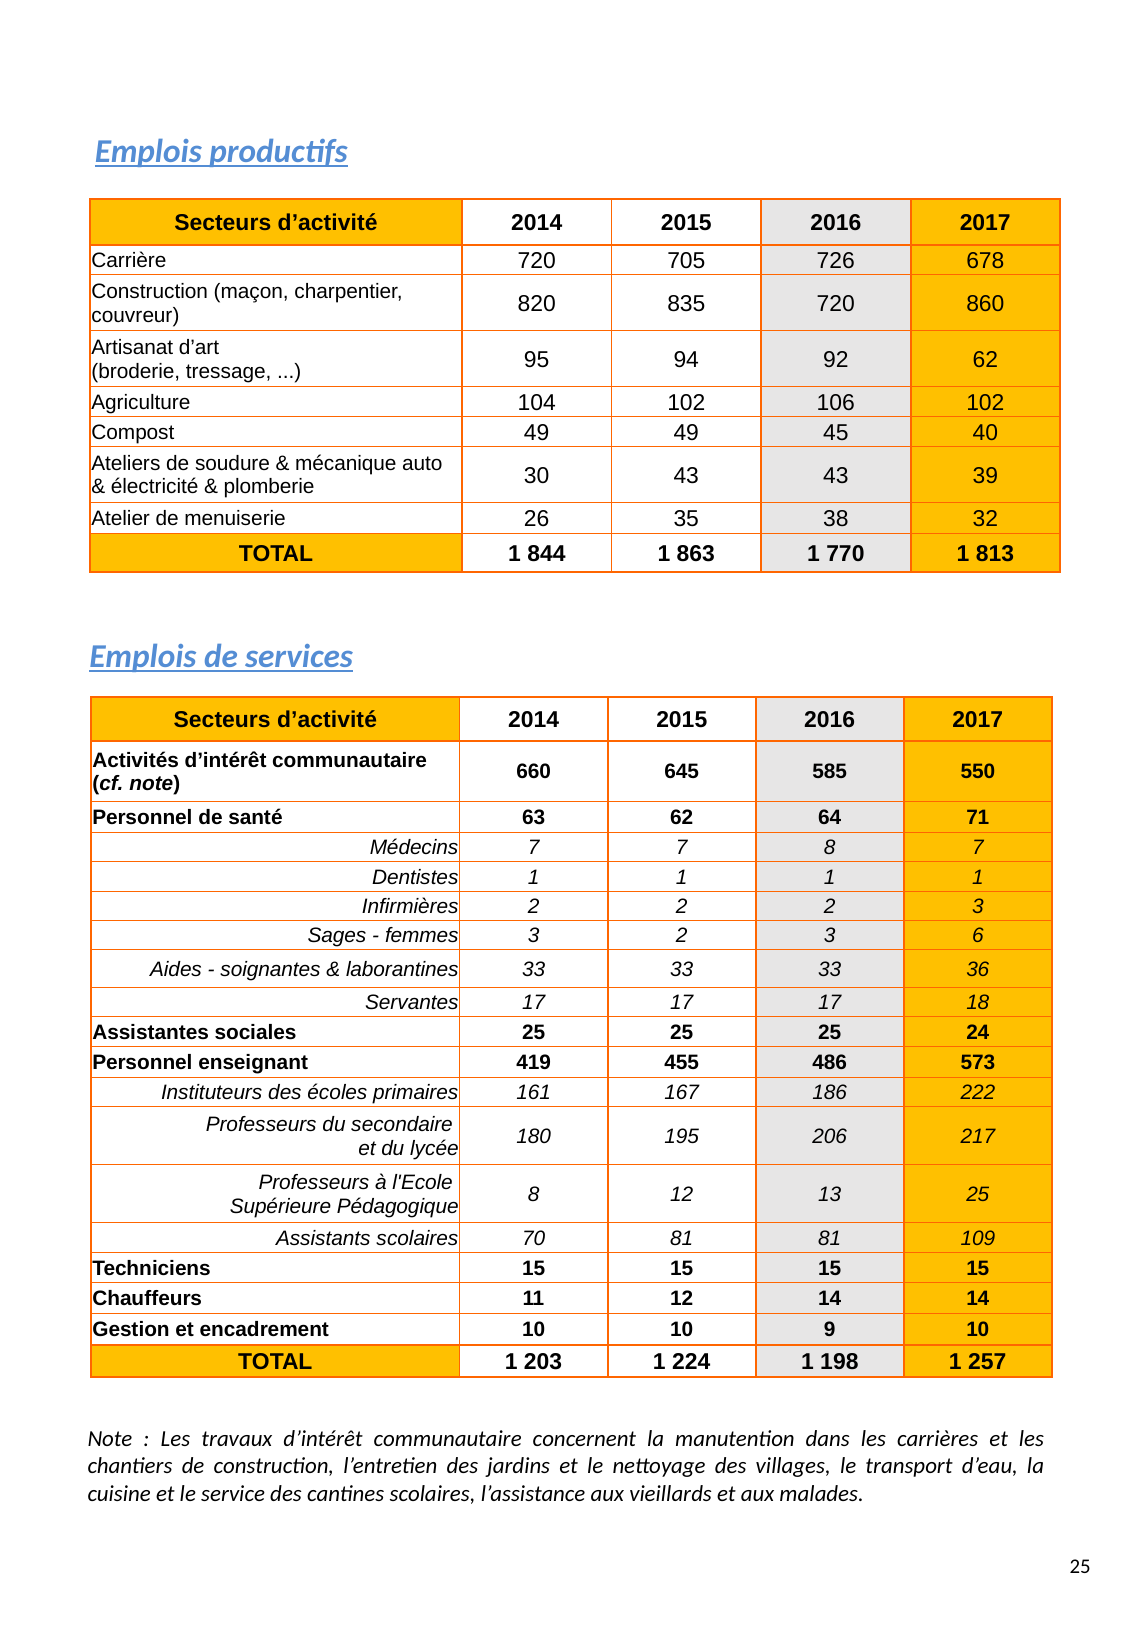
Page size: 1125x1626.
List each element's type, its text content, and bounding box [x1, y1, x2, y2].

table_header 2016 [757, 698, 903, 740]
table_cell 13 [757, 1165, 903, 1222]
table_cell 3 [757, 921, 903, 949]
slide_number 25 [1002, 1545, 1106, 1610]
table_cell 64 [757, 802, 903, 832]
table_cell 25 [905, 1165, 1051, 1222]
table_cell 35 [612, 503, 760, 533]
table_cell 12 [609, 1165, 755, 1222]
table_cell 550 [905, 742, 1051, 801]
table_cell Gestion et encadrement [92, 1314, 459, 1344]
table_cell 36 [905, 950, 1051, 987]
table_cell 45 [762, 417, 910, 446]
table_cell Sages - femmes [92, 921, 459, 949]
table_cell 573 [905, 1047, 1051, 1077]
table_cell Dentistes [92, 862, 459, 891]
table_cell 1 844 [463, 534, 611, 571]
table_cell 726 [762, 246, 910, 274]
table_header 2017 [912, 200, 1059, 244]
table_header 2015 [609, 698, 755, 740]
table_cell 26 [463, 503, 611, 533]
table_cell 195 [609, 1107, 755, 1164]
table_cell 62 [912, 331, 1059, 386]
table_cell 11 [460, 1283, 607, 1313]
table_cell 12 [609, 1283, 755, 1313]
table_cell Assistants scolaires [92, 1223, 459, 1252]
table_cell 2 [609, 892, 755, 920]
table_cell 1 770 [762, 534, 910, 571]
table_cell 167 [609, 1078, 755, 1106]
table_cell 102 [612, 387, 760, 416]
text_box Emplois de services [74, 626, 369, 682]
table_cell 10 [905, 1314, 1051, 1344]
table_cell 43 [762, 447, 910, 502]
table_header 2015 [612, 200, 760, 244]
table_cell Atelier de menuiserie [91, 503, 461, 533]
table_cell 1 [905, 862, 1051, 891]
table_cell 94 [612, 331, 760, 386]
table_cell Infirmières [92, 892, 459, 920]
table_cell Assistantes sociales [92, 1017, 459, 1046]
table_cell Construction (maçon, charpentier, couvreur) [91, 275, 461, 330]
table_cell 9 [757, 1314, 903, 1344]
table_cell 585 [757, 742, 903, 801]
table_cell 1 [609, 862, 755, 891]
table_cell Compost [91, 417, 461, 446]
table_cell 206 [757, 1107, 903, 1164]
table_cell 720 [762, 275, 910, 330]
table_cell 1 224 [609, 1346, 755, 1376]
table_cell 678 [912, 246, 1059, 274]
table_cell 33 [609, 950, 755, 987]
table_cell 7 [609, 833, 755, 861]
table_cell 33 [757, 950, 903, 987]
text_box Emplois productifs [79, 122, 363, 177]
table_cell 860 [912, 275, 1059, 330]
table_cell 419 [460, 1047, 607, 1077]
table_cell 1 813 [912, 534, 1059, 571]
table_cell 645 [609, 742, 755, 801]
table_cell Carrière [91, 246, 461, 274]
table_cell 1 863 [612, 534, 760, 571]
table_cell 1 198 [757, 1346, 903, 1376]
table_header 2014 [460, 698, 607, 740]
table_cell 62 [609, 802, 755, 832]
table_header 2016 [762, 200, 910, 244]
table_cell 820 [463, 275, 611, 330]
table_cell 835 [612, 275, 760, 330]
table_cell 25 [757, 1017, 903, 1046]
table_cell 6 [905, 921, 1051, 949]
table_cell 43 [612, 447, 760, 502]
table_cell 102 [912, 387, 1059, 416]
table_cell 49 [463, 417, 611, 446]
table_cell 7 [905, 833, 1051, 861]
table_cell 1 257 [905, 1346, 1051, 1376]
table_cell 109 [905, 1223, 1051, 1252]
table_cell Activités d’intérêt communautaire (cf. note) [92, 742, 459, 801]
table_cell Professeurs à l'Ecole Supérieure Pédagogique [92, 1165, 459, 1222]
table_cell Techniciens [92, 1253, 459, 1282]
table_cell Personnel de santé [92, 802, 459, 832]
table_cell 33 [460, 950, 607, 987]
table_cell 1 203 [460, 1346, 607, 1376]
table_cell Médecins [92, 833, 459, 861]
table_cell 455 [609, 1047, 755, 1077]
table_cell 40 [912, 417, 1059, 446]
table_cell 180 [460, 1107, 607, 1164]
table_cell 71 [905, 802, 1051, 832]
table_cell 32 [912, 503, 1059, 533]
table_cell 2 [757, 892, 903, 920]
table_header 2014 [463, 200, 611, 244]
table_cell 8 [460, 1165, 607, 1222]
table_cell 14 [757, 1283, 903, 1313]
table_cell 81 [757, 1223, 903, 1252]
table_cell 25 [460, 1017, 607, 1046]
table_cell 2 [460, 892, 607, 920]
table_cell 7 [460, 833, 607, 861]
table_cell 720 [463, 246, 611, 274]
table_cell Servantes [92, 988, 459, 1016]
table_cell 70 [460, 1223, 607, 1252]
table_cell 1 [757, 862, 903, 891]
table_cell 705 [612, 246, 760, 274]
table_header Secteurs d’activité [92, 698, 459, 740]
table_cell TOTAL [91, 534, 461, 571]
table_header 2017 [905, 698, 1051, 740]
table_cell 17 [609, 988, 755, 1016]
table_cell 15 [460, 1253, 607, 1282]
table_cell Chauffeurs [92, 1283, 459, 1313]
table_cell 486 [757, 1047, 903, 1077]
table_cell Ateliers de soudure & mécanique auto & électricité & plomberie [91, 447, 461, 502]
table_cell 25 [609, 1017, 755, 1046]
table_cell 660 [460, 742, 607, 801]
table_cell 18 [905, 988, 1051, 1016]
table_cell 15 [905, 1253, 1051, 1282]
table_cell 14 [905, 1283, 1051, 1313]
table_cell 10 [460, 1314, 607, 1344]
table_cell 38 [762, 503, 910, 533]
table_cell Personnel enseignant [92, 1047, 459, 1077]
table_cell 95 [463, 331, 611, 386]
table_cell 3 [460, 921, 607, 949]
table_cell 15 [757, 1253, 903, 1282]
table_cell 8 [757, 833, 903, 861]
table_cell 81 [609, 1223, 755, 1252]
table_cell 39 [912, 447, 1059, 502]
table_cell 222 [905, 1078, 1051, 1106]
text_box Note : Les travaux d’intérêt communautaire concernent la manutention dans les carrières et les chantiers de construction, l’entretien des jardins et le nettoyage des villages, le transport d’eau, la cuisine et le service des cantines scolaires, l’assistance aux vieillards et aux malades. [72, 1416, 1061, 1514]
table_cell 49 [612, 417, 760, 446]
table_cell 17 [757, 988, 903, 1016]
table_cell 161 [460, 1078, 607, 1106]
table_cell 186 [757, 1078, 903, 1106]
table_cell Agriculture [91, 387, 461, 416]
table_cell 1 [460, 862, 607, 891]
table_cell 10 [609, 1314, 755, 1344]
table_cell TOTAL [92, 1346, 459, 1376]
table_cell Instituteurs des écoles primaires [92, 1078, 459, 1106]
table_header Secteurs d’activité [91, 200, 461, 244]
table_cell 30 [463, 447, 611, 502]
table_cell 217 [905, 1107, 1051, 1164]
table_cell 63 [460, 802, 607, 832]
table_cell 92 [762, 331, 910, 386]
table_cell Professeurs du secondaire et du lycée [92, 1107, 459, 1164]
table_cell 3 [905, 892, 1051, 920]
table_cell Aides - soignantes & laborantines [92, 950, 459, 987]
table_cell 106 [762, 387, 910, 416]
table_cell Artisanat d’art (broderie, tressage, ...) [91, 331, 461, 386]
table_cell 15 [609, 1253, 755, 1282]
table_cell 104 [463, 387, 611, 416]
table_cell 17 [460, 988, 607, 1016]
table_cell 2 [609, 921, 755, 949]
table_cell 24 [905, 1017, 1051, 1046]
